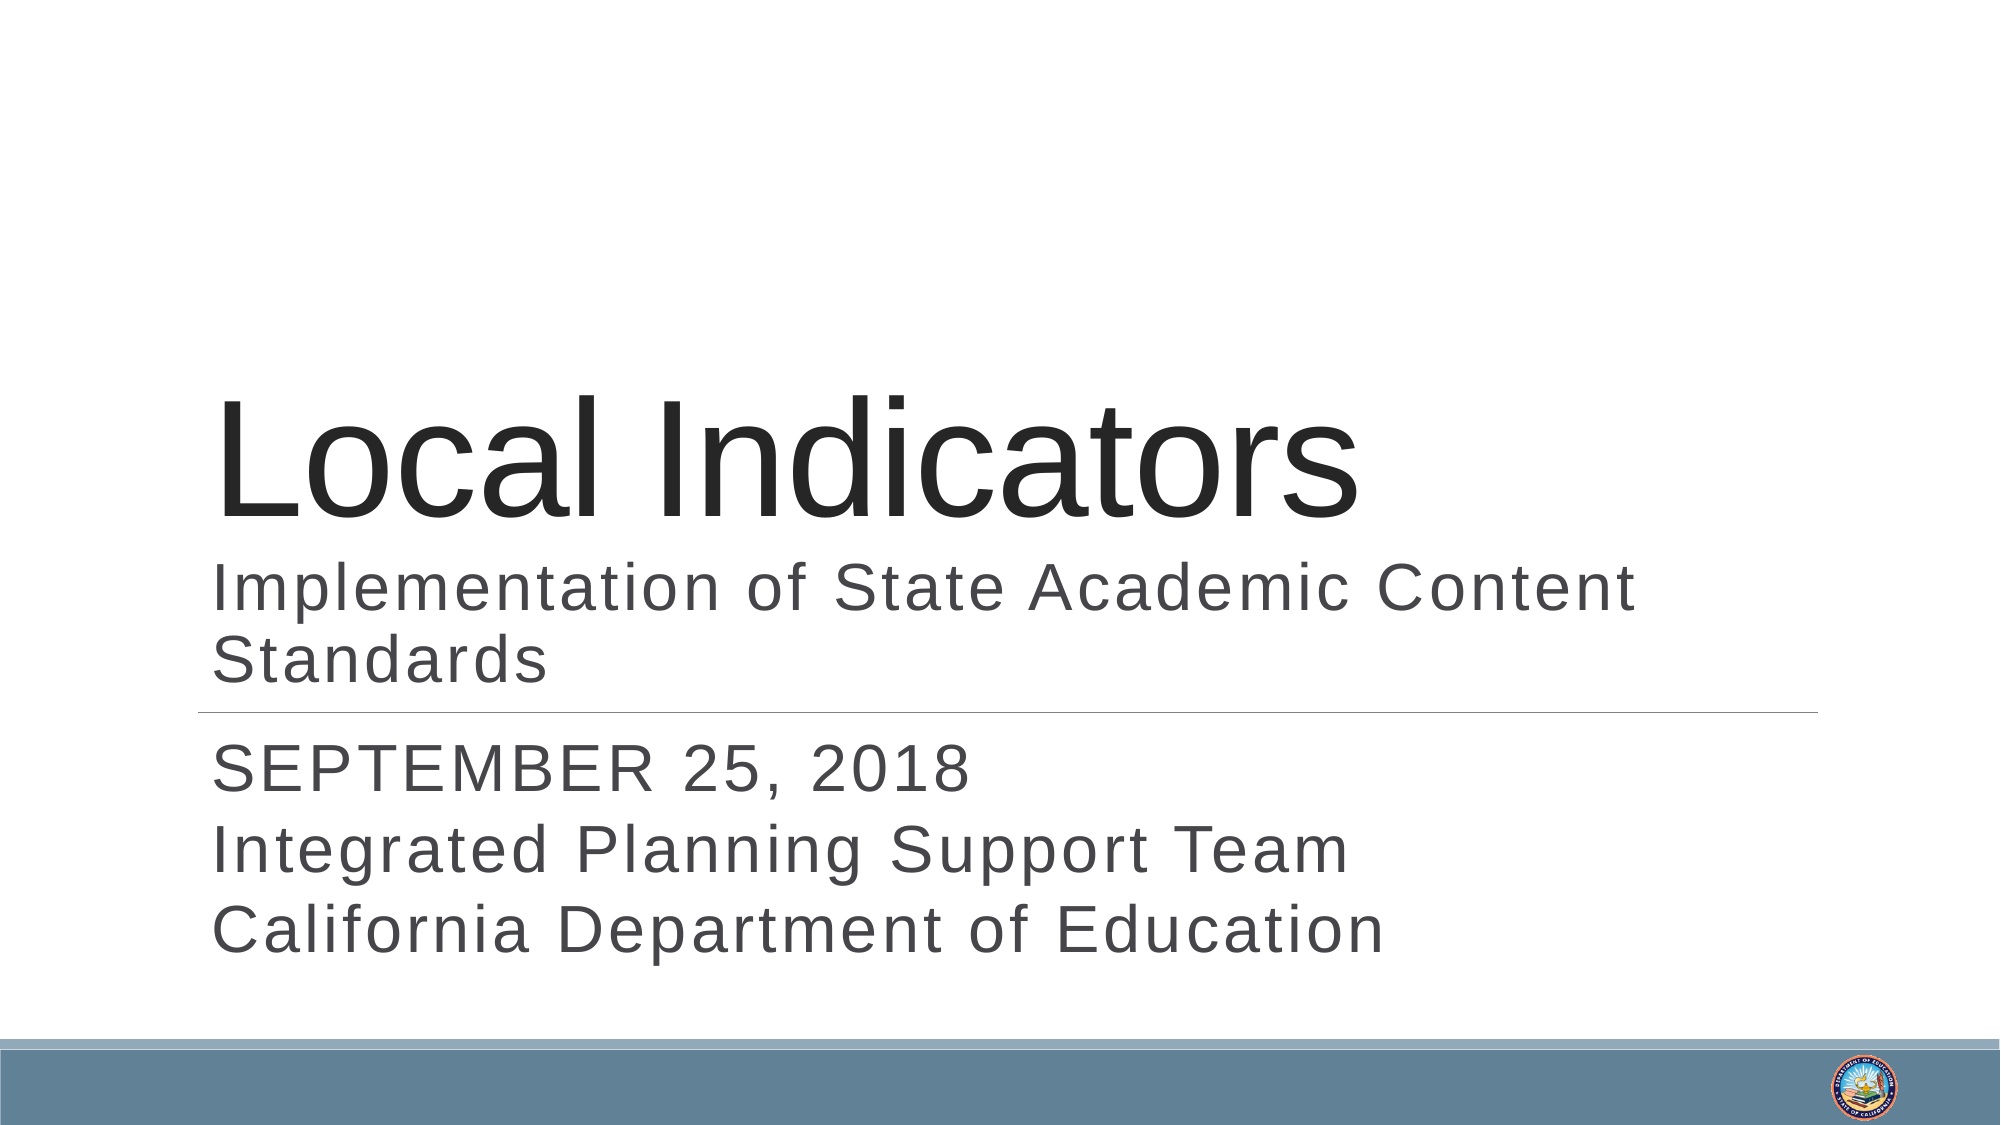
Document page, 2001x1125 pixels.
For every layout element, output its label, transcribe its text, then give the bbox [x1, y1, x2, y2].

title Local Indicators Implementation of State Academic Content Standards [196, 221, 1897, 705]
subtitle SEPTEMBER 25, 2018 Integrated Planning Support Team California Department of Education [196, 726, 1700, 963]
picture [1831, 1055, 1899, 1122]
